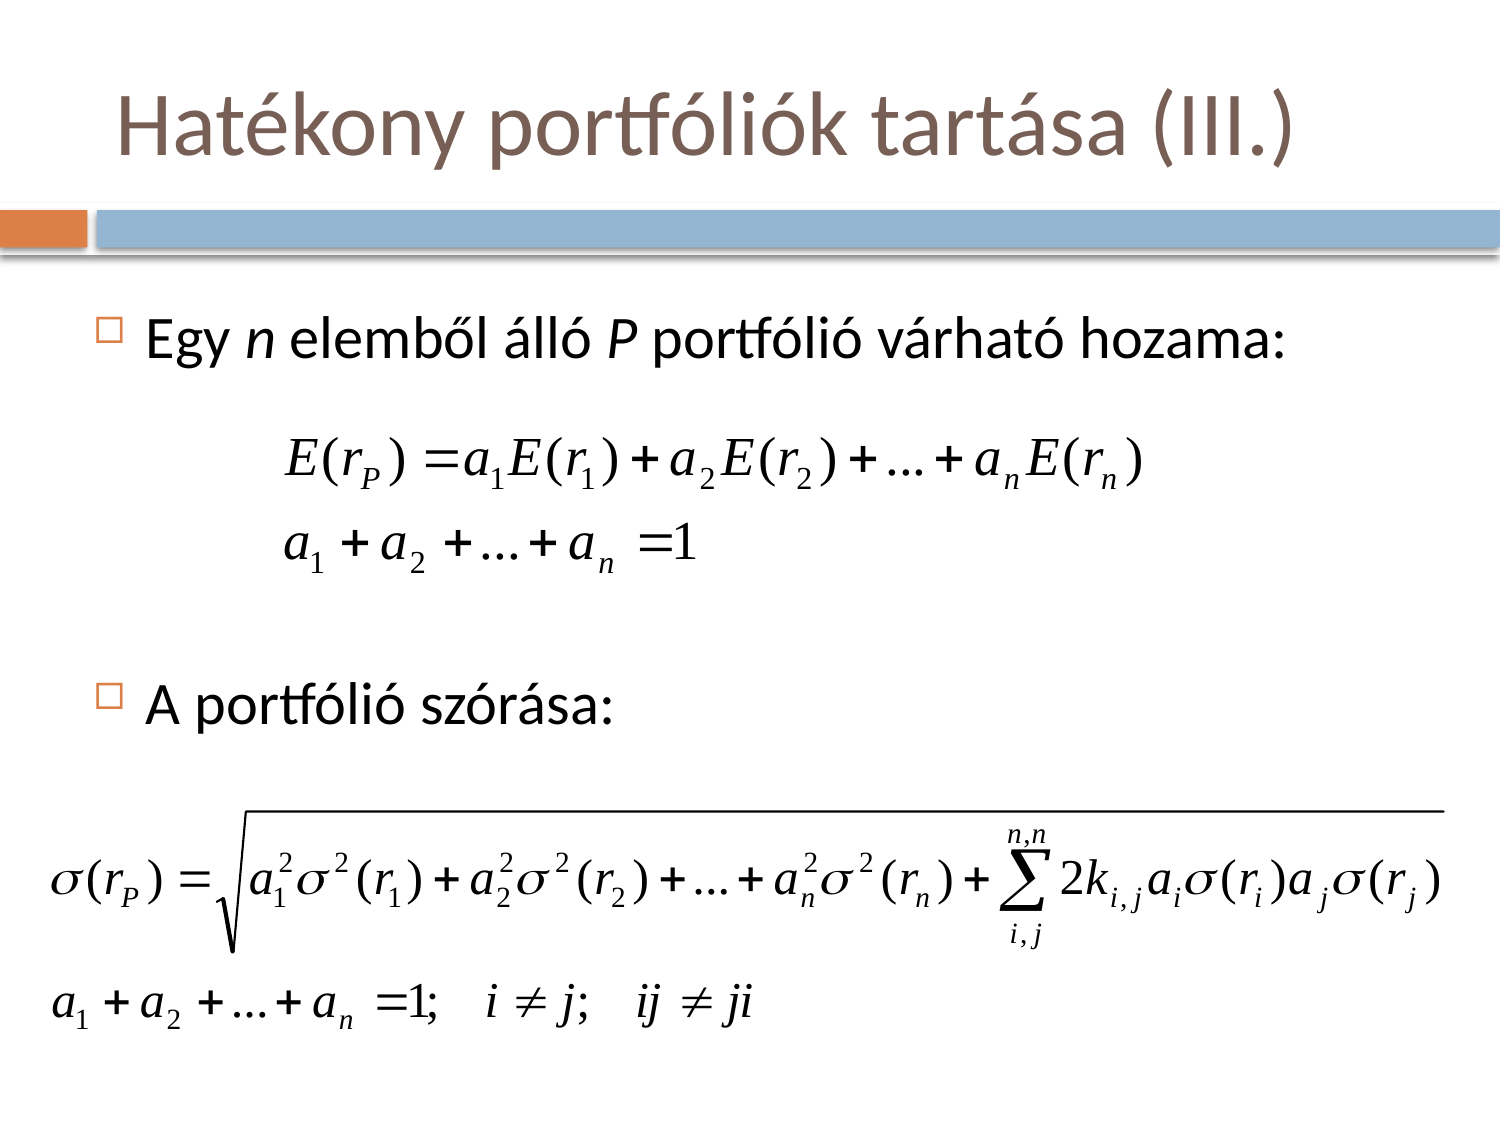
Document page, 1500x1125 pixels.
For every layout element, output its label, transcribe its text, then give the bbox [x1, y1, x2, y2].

list Egy n elemből álló P portfólió várható hozama: [78, 290, 1349, 399]
text_box A portfólió szórása: [78, 656, 1349, 765]
title Hatékony portfóliók tartása (III.) [100, 37, 1438, 200]
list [43, 798, 1454, 1042]
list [274, 420, 1153, 587]
